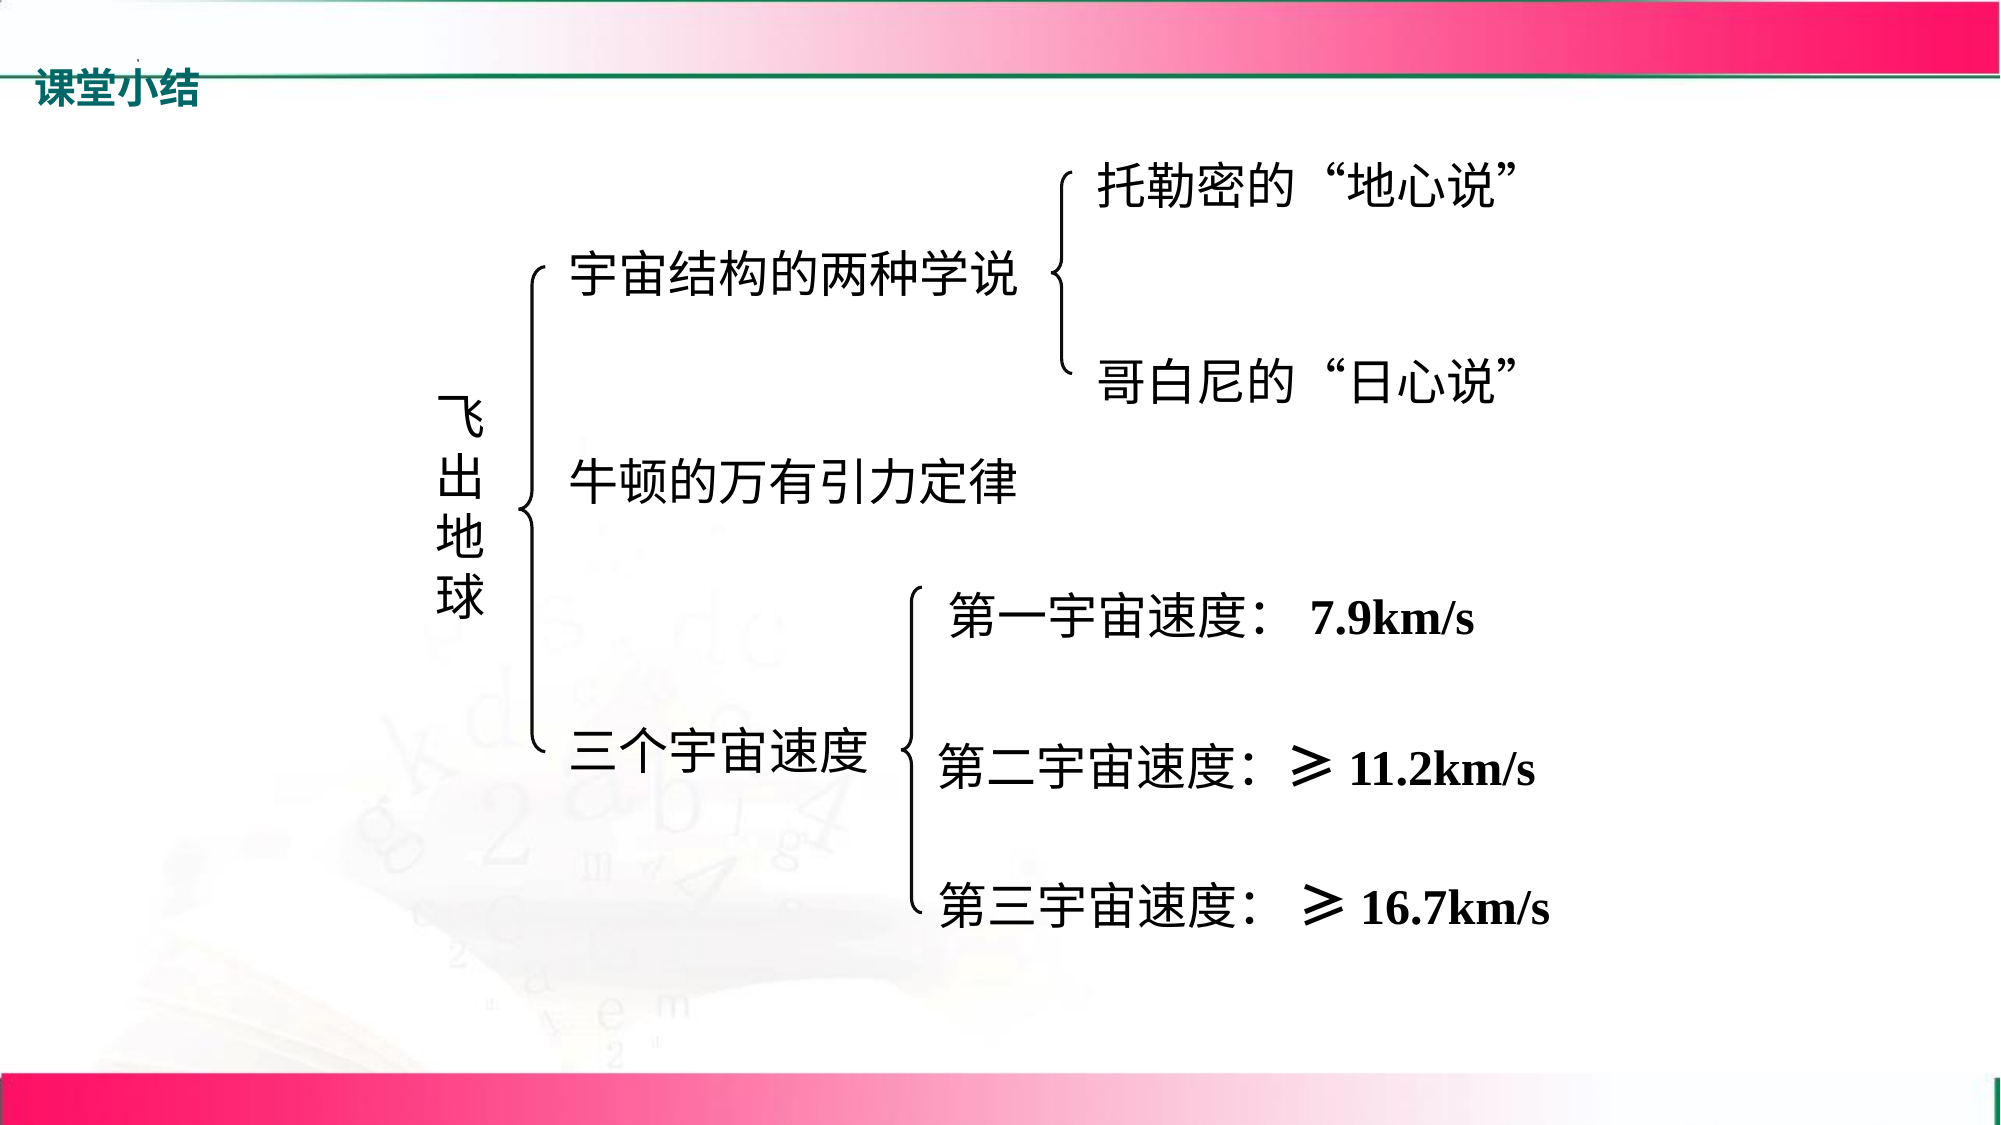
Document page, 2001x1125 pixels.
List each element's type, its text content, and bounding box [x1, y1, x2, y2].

text_box [901, 587, 922, 913]
text_box [518, 266, 546, 752]
picture [0, 0, 2001, 1125]
text_box 宇宙结构的两种学说 [554, 234, 1034, 310]
text_box 牛顿的万有引力定律 [554, 443, 1034, 518]
text_box 第三宇宙速度： ≥16.7km/s [922, 834, 1566, 943]
text_box 三个宇宙速度 [554, 712, 884, 787]
text_box 托勒密的“地心说” [1082, 147, 1562, 222]
text_box 哥白尼的“日心说” [1082, 310, 1562, 418]
text_box 第二宇宙速度：≥11.2km/s [922, 695, 1551, 804]
text_box 第一宇宙速度：7.9km/s [932, 544, 1490, 652]
text_box [1051, 172, 1073, 374]
text_box 飞出地球 [420, 377, 478, 633]
text_box 课堂小结 [19, 54, 232, 121]
